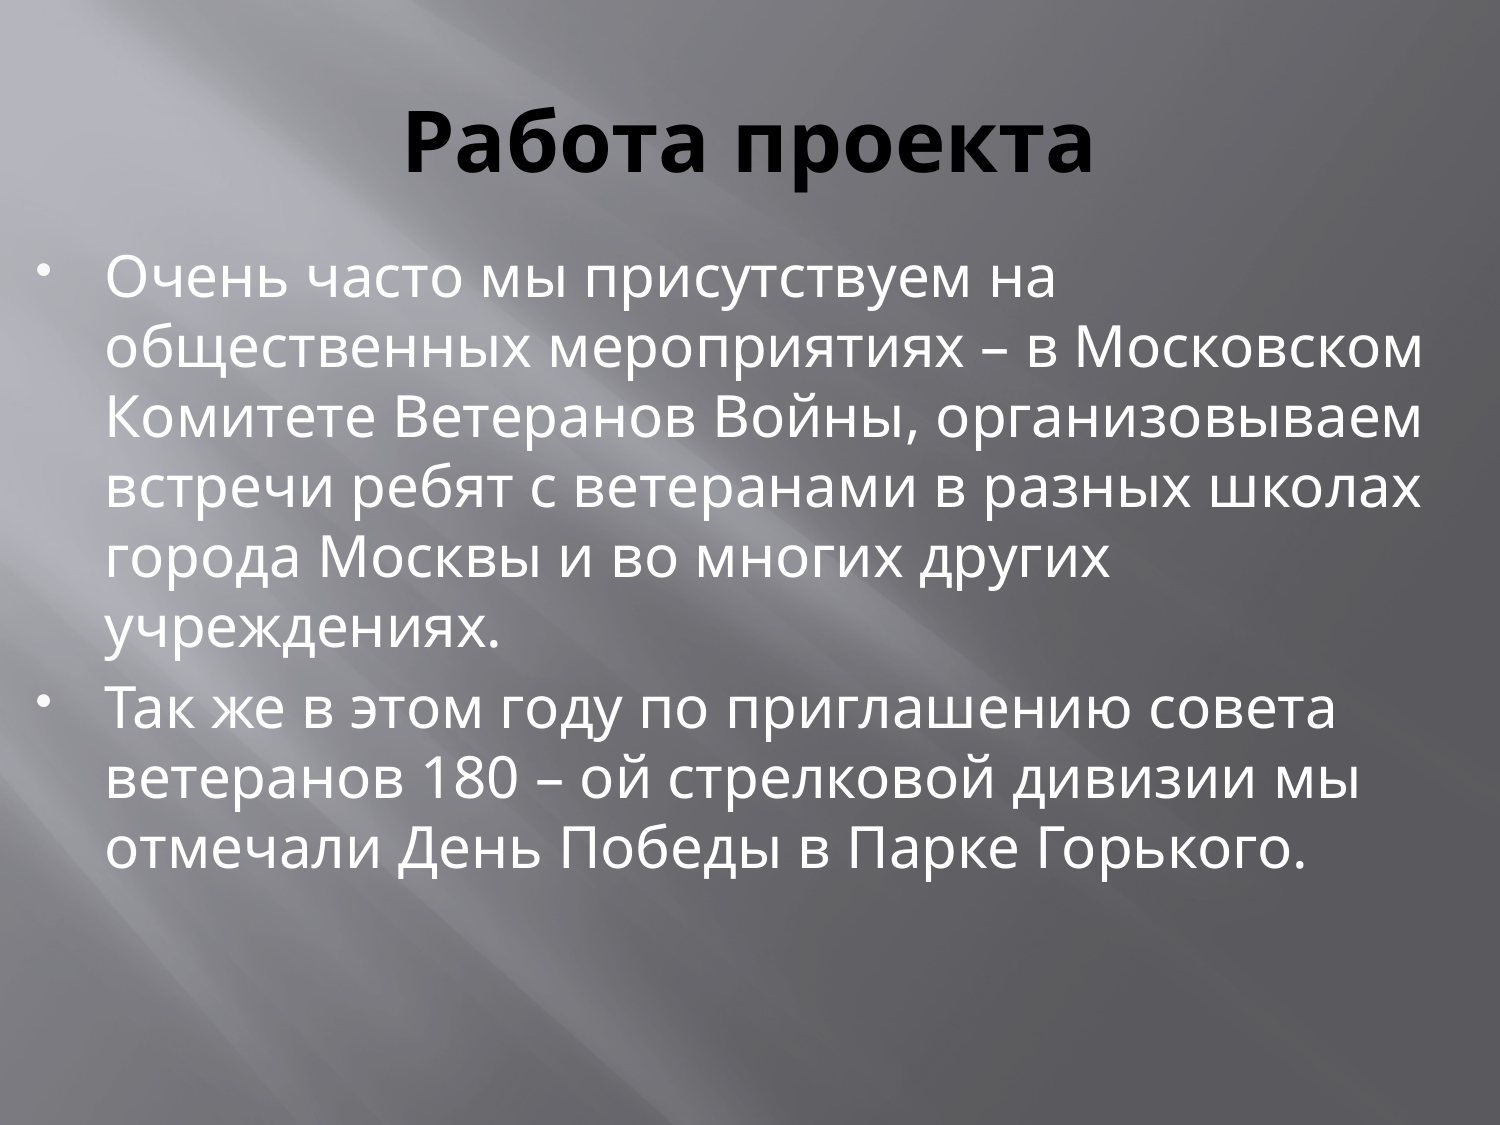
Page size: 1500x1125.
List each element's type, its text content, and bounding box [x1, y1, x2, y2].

title Работа проекта [75, 45, 1425, 231]
list Очень часто мы присутствуем на общественных мероприятиях – в Московском Комитете Ветеранов Войны, организовываем встречи ребят с ветеранами в разных школах города Москвы и во многих других учреждениях. Так же в этом году по приглашению совета ветеранов 180 – ой стрелковой дивизии мы отмечали День Победы в Парке Горького. [0, 231, 1500, 1125]
